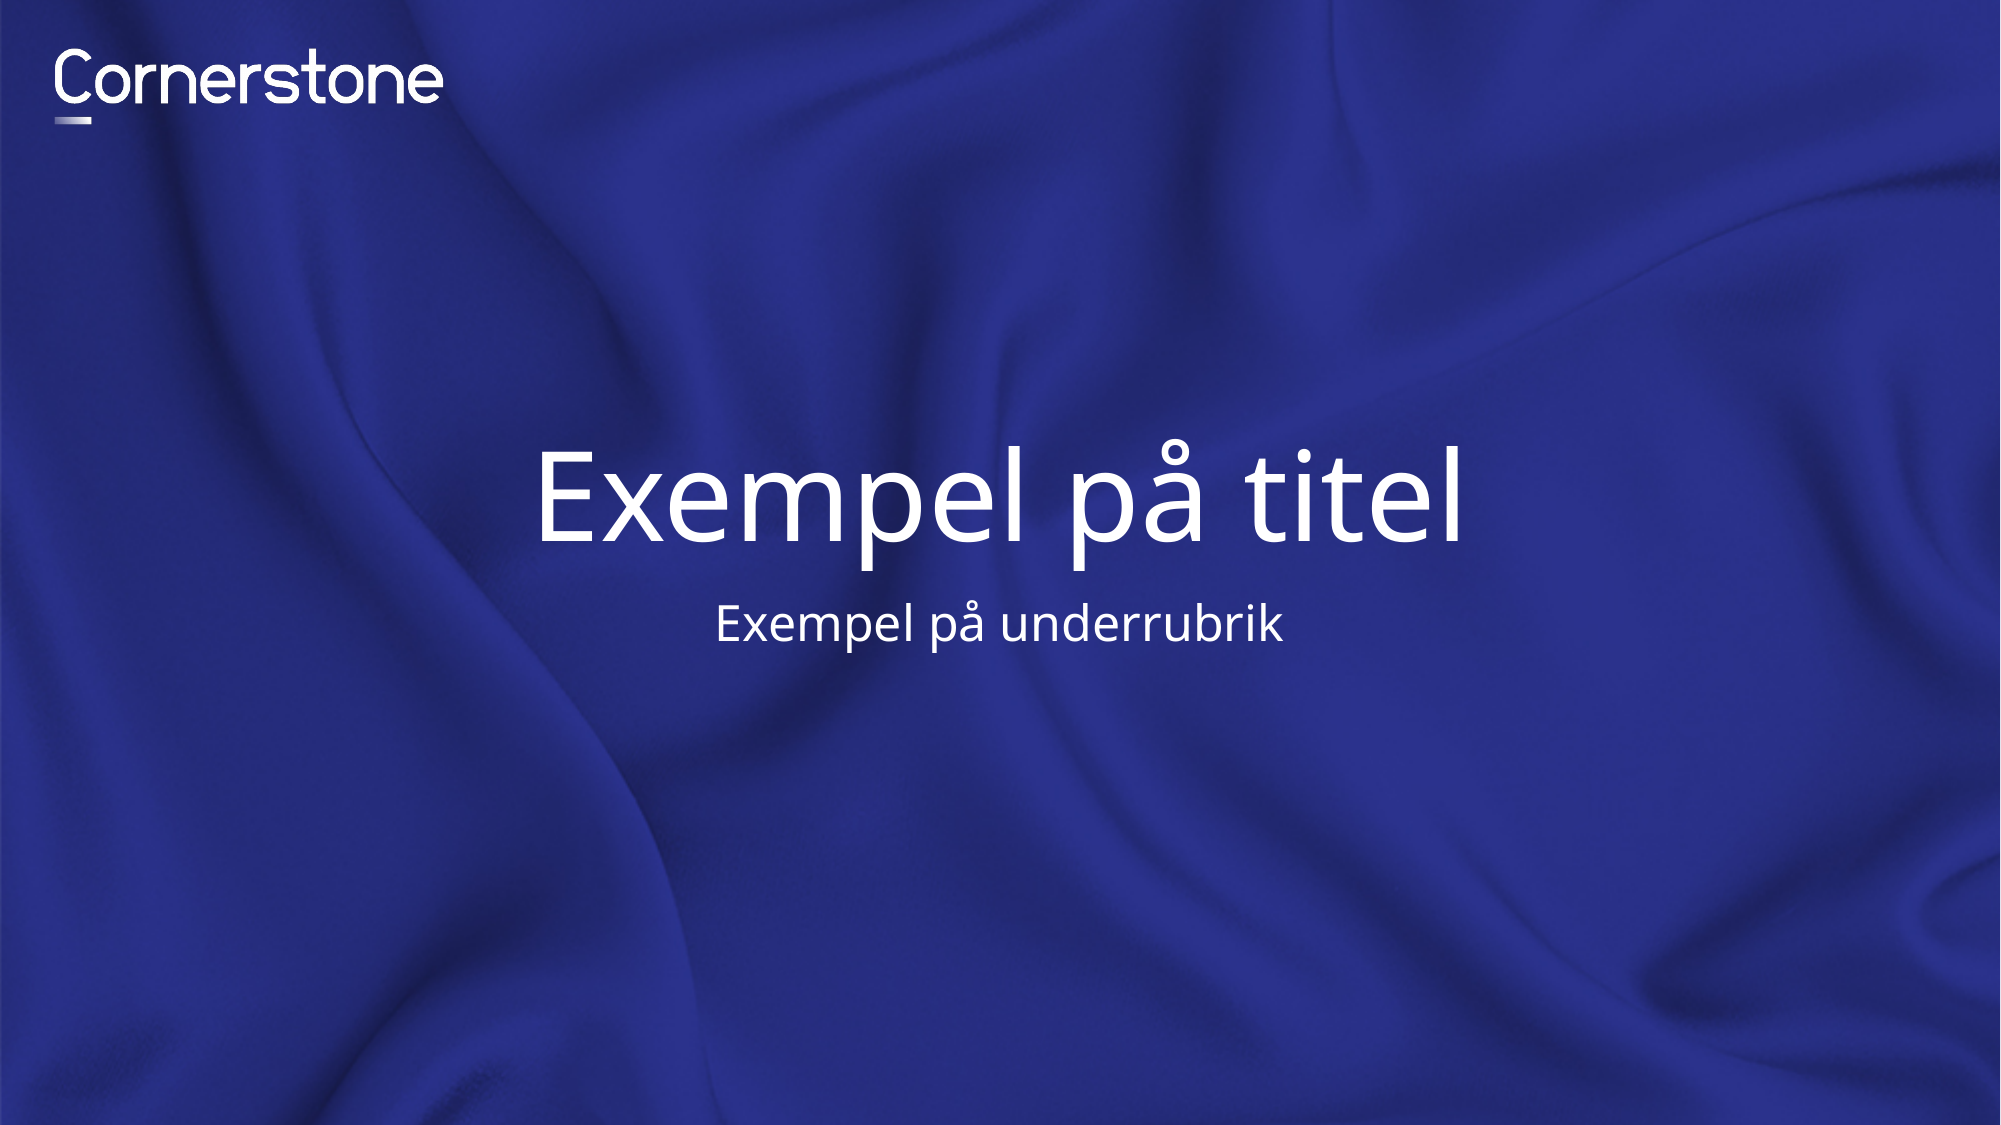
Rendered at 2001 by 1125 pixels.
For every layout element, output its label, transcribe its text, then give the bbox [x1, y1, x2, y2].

subtitle Exempel på underrubrik [249, 590, 1750, 863]
title Exempel på titel [249, 184, 1750, 576]
picture [0, 0, 2001, 1125]
